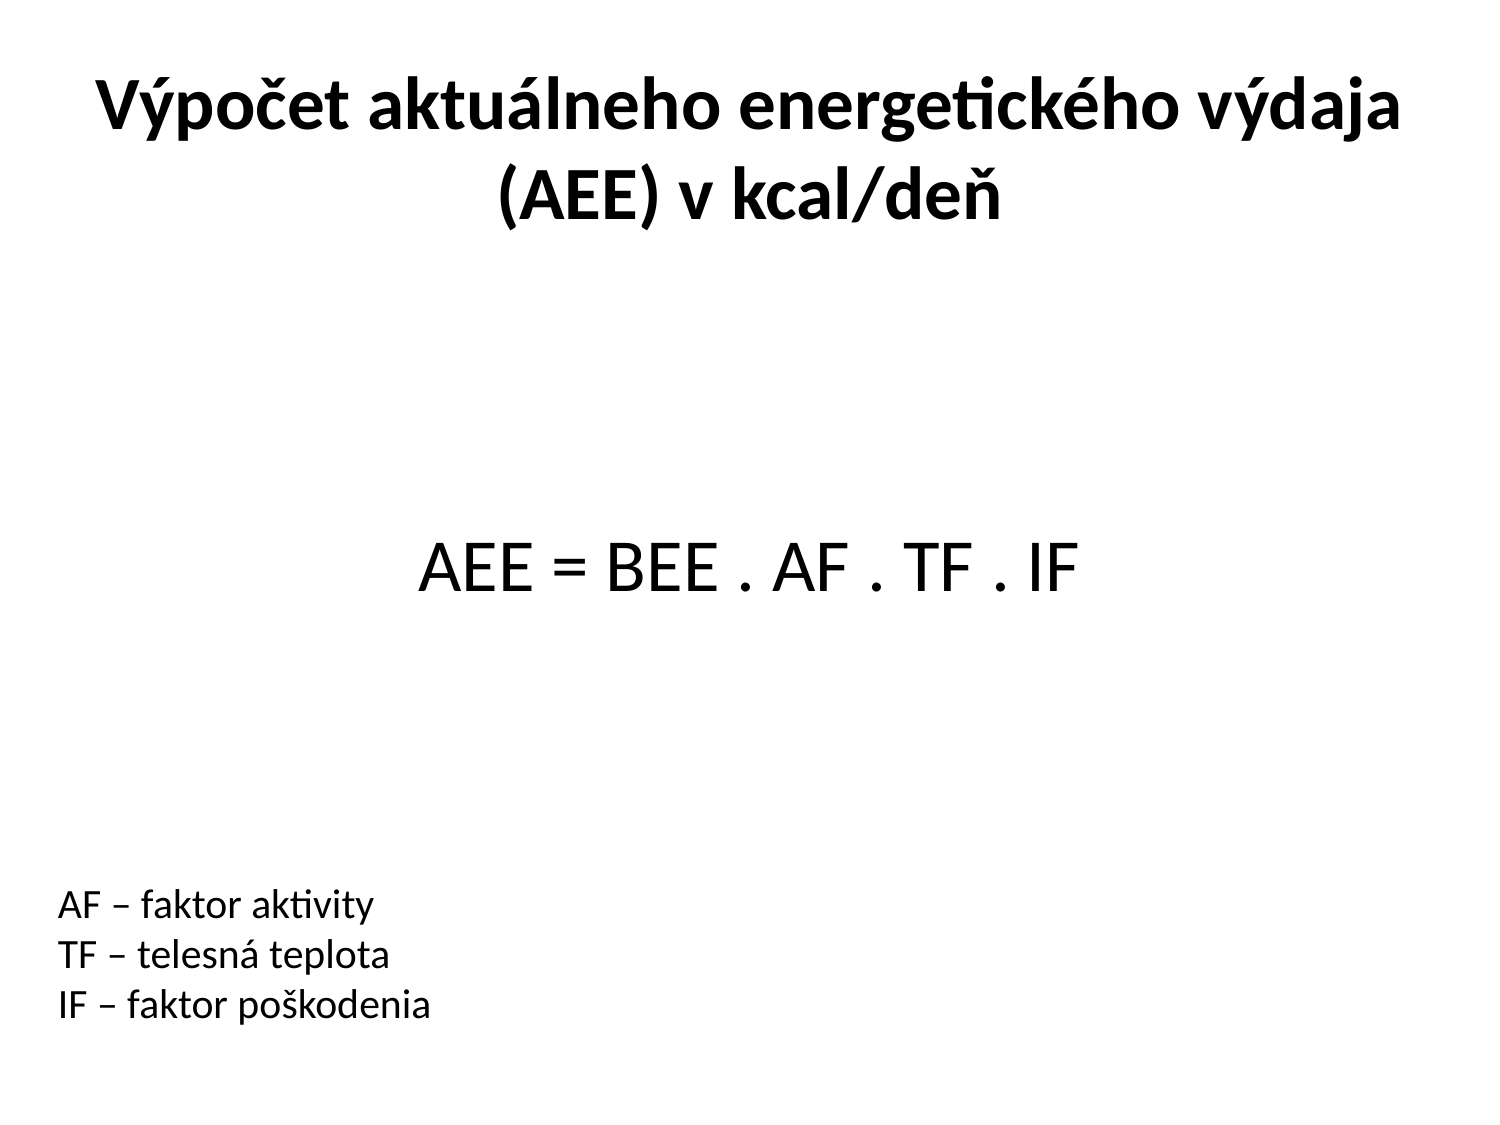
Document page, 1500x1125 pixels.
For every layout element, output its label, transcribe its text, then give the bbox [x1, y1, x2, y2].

text_box AEE = BEE . AF . TF . IF [403, 509, 1097, 615]
text_box AF – faktor aktivity TF – telesná teplota IF – faktor poškodenia [43, 869, 447, 1035]
title Výpočet aktuálneho energetického výdaja (AEE) v kcal/deň [75, 45, 1425, 244]
